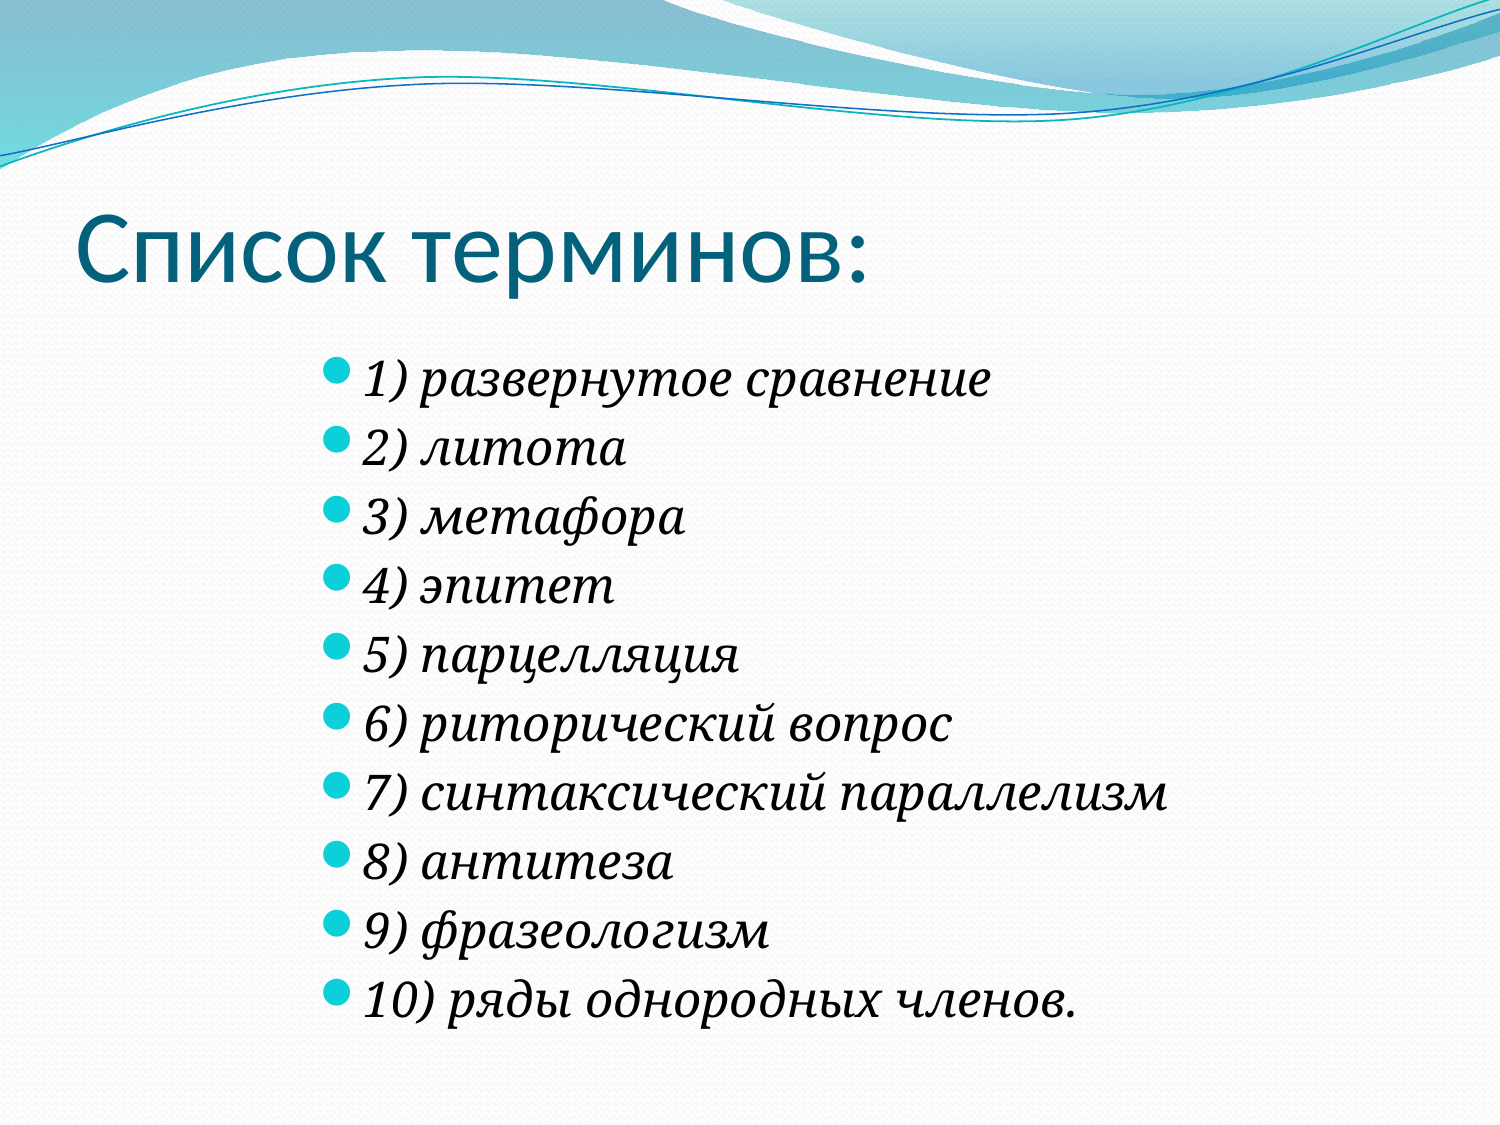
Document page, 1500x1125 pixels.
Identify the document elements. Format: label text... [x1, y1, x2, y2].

title Список терминов: [75, 115, 1425, 303]
list 1) развернутое сравнение 2) литота 3) метафора 4) эпитет 5) парцелляция 6) риторический вопрос 7) синтаксический параллелизм 8) антитеза 9) фразеологизм 10) ряды однородных членов. [304, 339, 1425, 1038]
